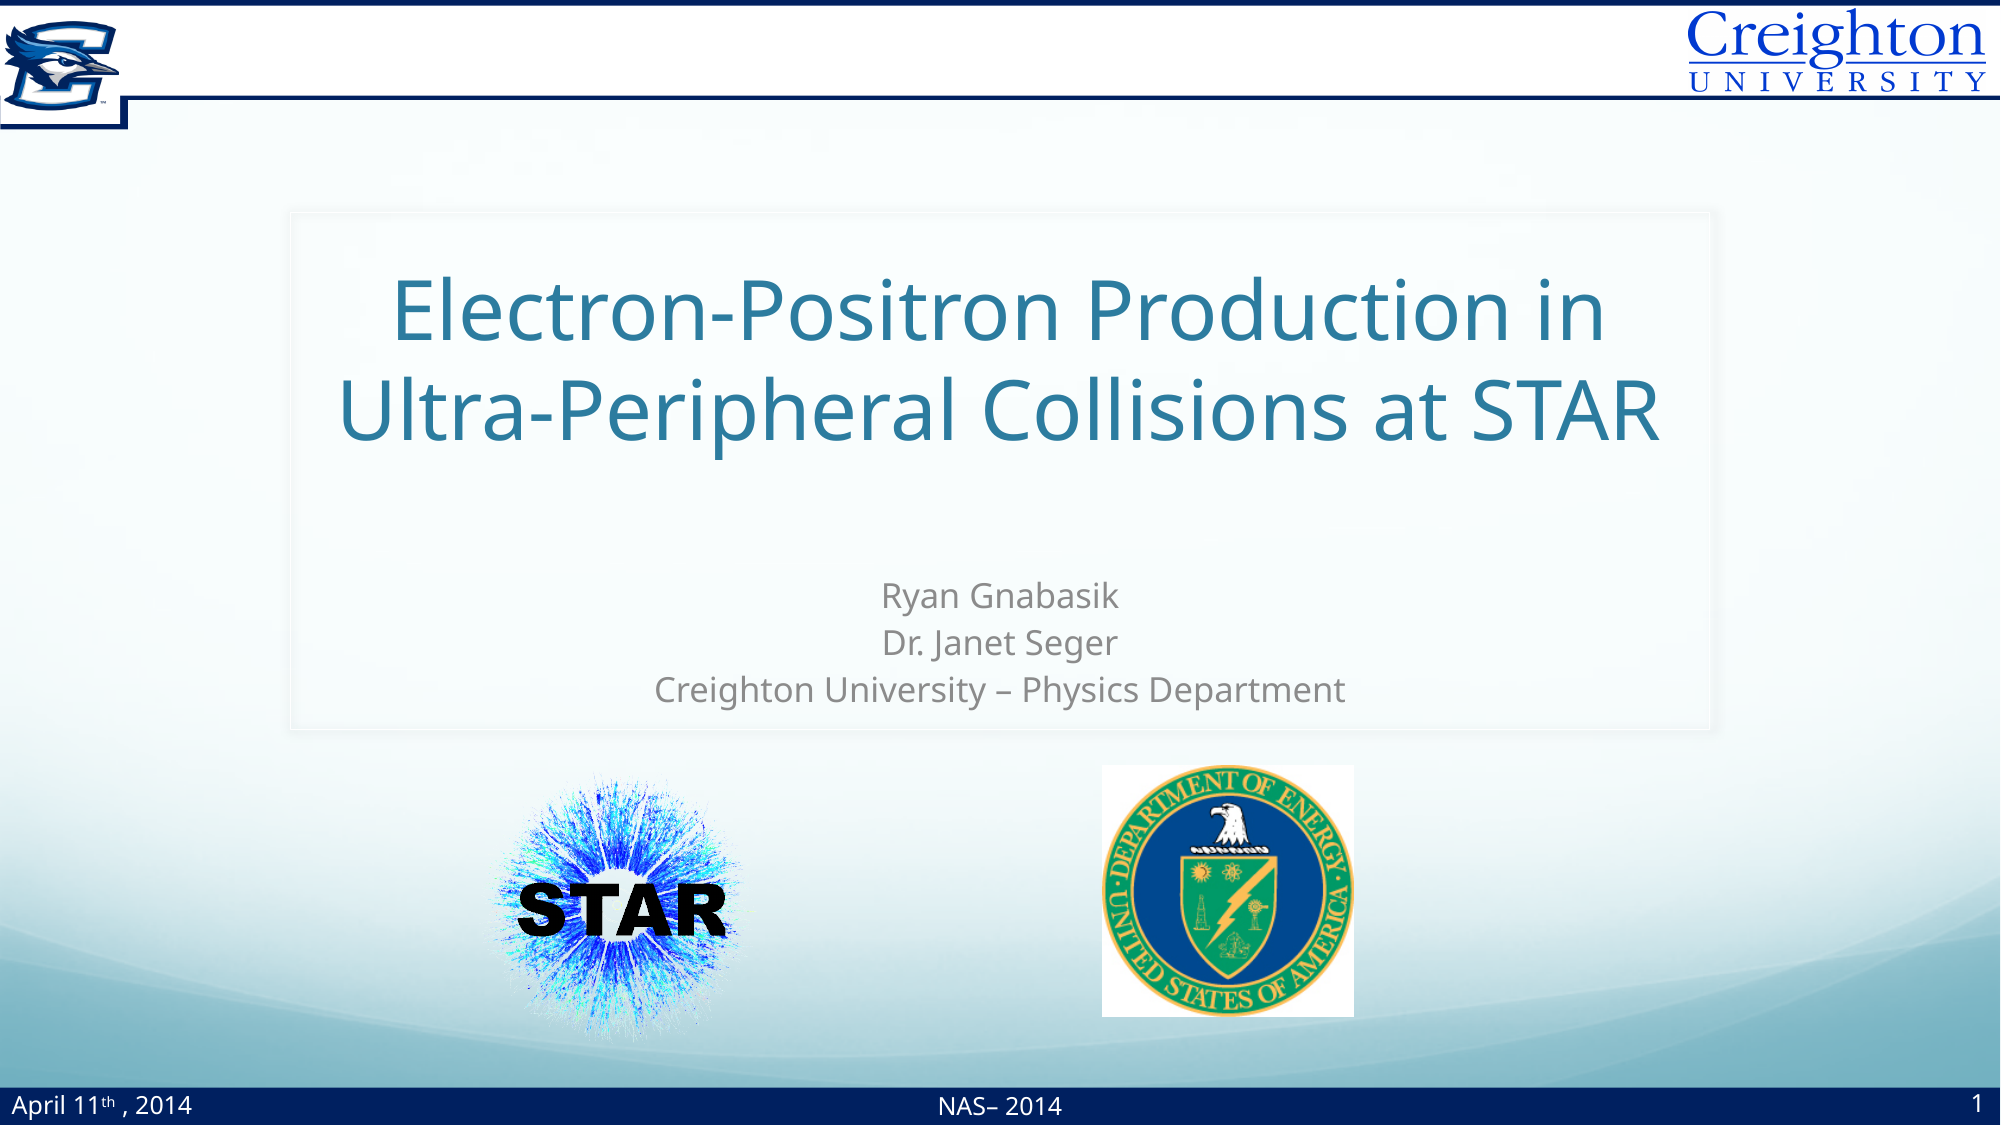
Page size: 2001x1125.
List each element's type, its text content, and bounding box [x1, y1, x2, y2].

picture [1688, 8, 1986, 92]
picture [1101, 765, 1355, 1018]
picture [416, 750, 818, 1061]
picture [0, 7, 119, 124]
subtitle Ryan Gnabasik Dr. Janet Seger Creighton University – Physics Department [289, 566, 1711, 717]
title Electron-Positron Production in Ultra-Peripheral Collisions at STAR [289, 249, 1711, 533]
